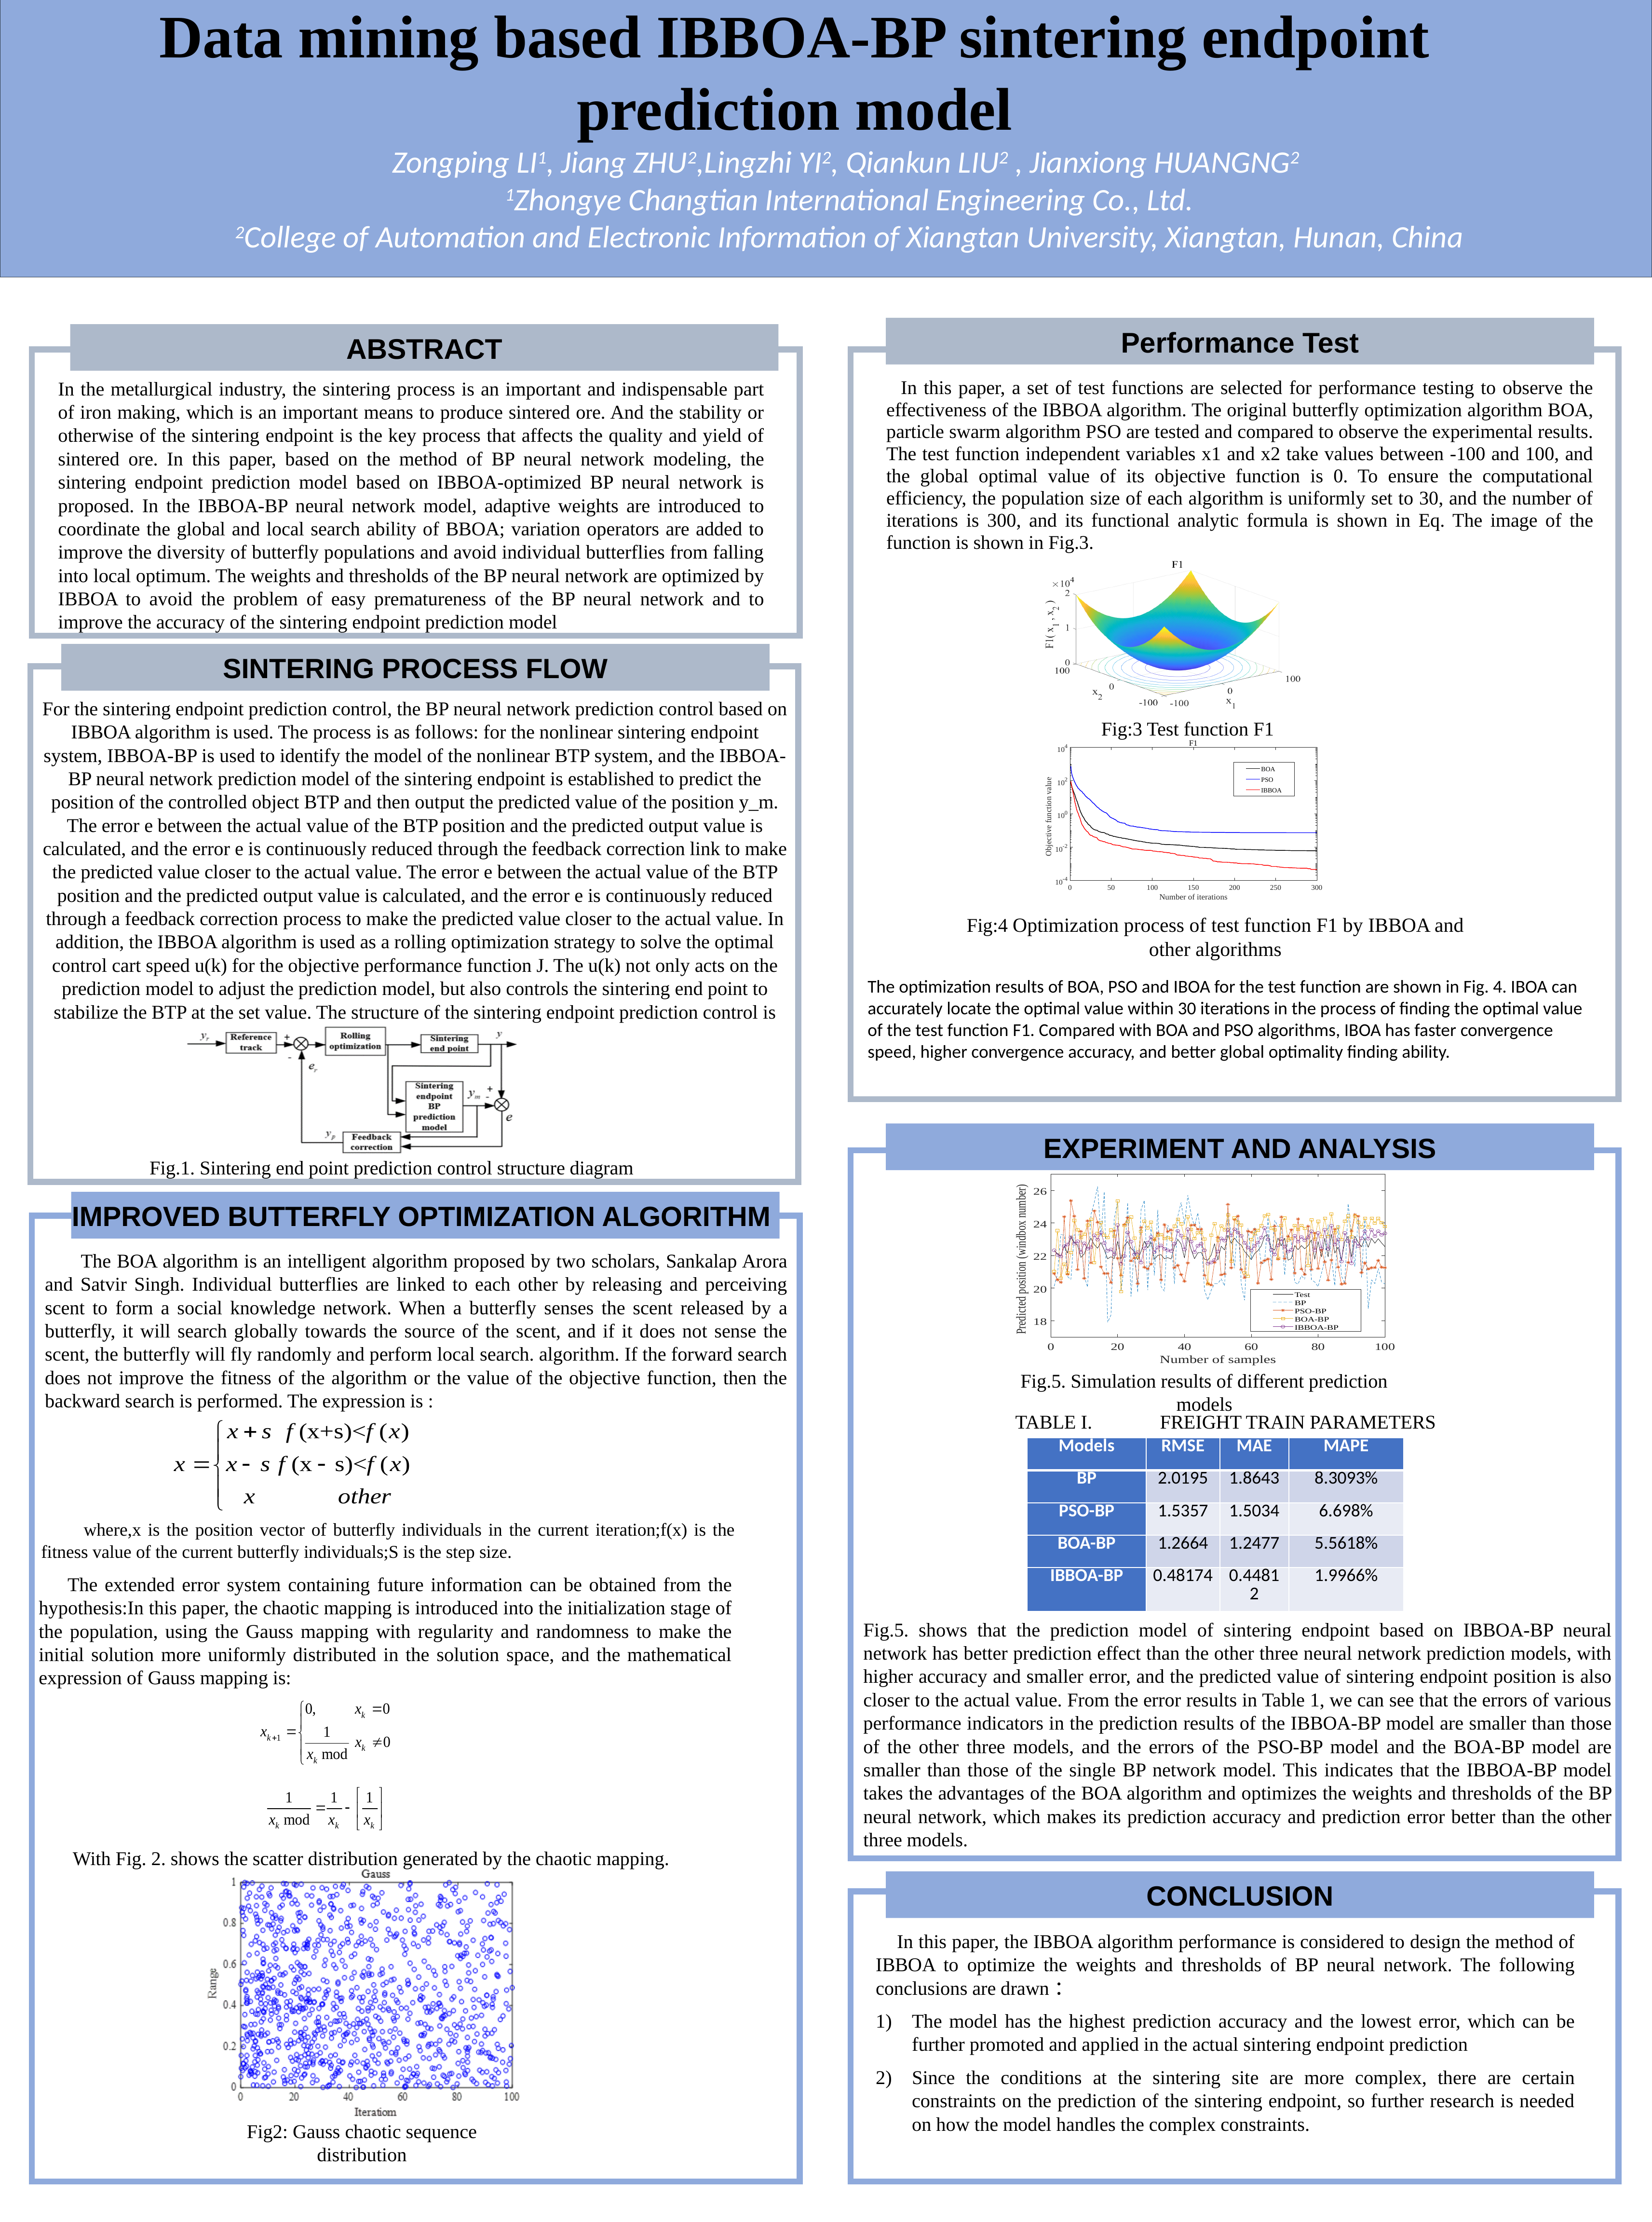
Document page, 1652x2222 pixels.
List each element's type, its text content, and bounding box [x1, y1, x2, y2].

text_box Fig.1. Sintering end point prediction control structure diagram [123, 1151, 661, 1182]
text_box Fig:3 Test function F1 [961, 713, 1415, 744]
table_cell 0.44812 [1220, 1568, 1288, 1611]
text_box [850, 1150, 1619, 1859]
text_box [0, 0, 10, 30]
text_box [31, 349, 800, 636]
picture [1039, 555, 1304, 713]
table_cell IBBOA-BP [1028, 1568, 1146, 1611]
picture [203, 1867, 521, 2119]
text_box [850, 349, 1619, 1100]
text_box Fig.5. Simulation results of different prediction models [1012, 1364, 1397, 1405]
text_box In this paper, the IBBOA algorithm performance is considered to design the method of IBBOA to optimize the weights and thresholds of BP neural network. The following conclusions are drawn： The model has the highest prediction accuracy and the lowest error, which can be further promoted and applied in the actual sintering endpoint prediction Since the conditions at the sintering site are more complex, there are certain constraints on the prediction of the sintering endpoint, so further research is needed on how the model handles the complex constraints. [868, 1925, 1583, 2139]
text_box SINTERING PROCESS FLOW [61, 644, 770, 691]
text_box Zongping LI1, Jiang ZHU2,Lingzhi YI2, Qiankun LIU2 , Jianxiong HUANGNG2 1Zhongye Changtian International Engineering Co., Ltd. 2College of Automation and Electronic Information of Xiangtan University, Xiangtan, Hunan, China [203, 138, 1496, 258]
table_cell 1.5357 [1147, 1503, 1219, 1535]
table_cell BOA-BP [1028, 1536, 1146, 1567]
text_box Data mining based IBBOA-BP sintering endpoint prediction model [129, 0, 1460, 146]
text_box The extended error system containing future information can be obtained from the hypothesis:In this paper, the chaotic mapping is introduced into the initialization stage of the population, using the Gauss mapping with regularity and randomness to make the initial solution more uniformly distributed in the solution space, and the mathematical expression of Gauss mapping is: [31, 1568, 740, 1692]
table_cell 1.5034 [1220, 1503, 1288, 1535]
table_header MAPE [1289, 1438, 1403, 1469]
table_cell 1.2477 [1220, 1536, 1288, 1567]
text_box where,x is the position vector of butterfly individuals in the current iteration;f(x) is the fitness value of the current butterfly individuals;S is the step size. [34, 1513, 743, 1590]
table_header RMSE [1147, 1438, 1219, 1469]
table_cell 1.8643 [1220, 1472, 1288, 1502]
picture [1040, 732, 1325, 906]
text_box The optimization results of BOA, PSO and IBOA for the test function are shown in Fig. 4. IBOA can accurately locate the optimal value within 30 iterations in the process of finding the optimal value of the test function F1. Compared with BOA and PSO algorithms, IBOA has faster convergence speed, higher convergence accuracy, and better global optimality finding ability. [860, 971, 1604, 1065]
text_box Performance Test [886, 317, 1594, 365]
text_box Fig.5. shows that the prediction model of sintering endpoint based on IBBOA-BP neural network has better prediction effect than the other three neural network prediction models, with higher accuracy and smaller error, and the predicted value of sintering endpoint position is also closer to the actual value. From the error results in Table 1, we can see that the errors of various performance indicators in the prediction results of the IBBOA-BP model are smaller than those of the other three models, and the errors of the PSO-BP model and the BOA-BP model are smaller than those of the single BP network model. This indicates that the IBBOA-BP model takes the advantages of the BOA algorithm and optimizes the weights and thresholds of the BP neural network, which makes its prediction accuracy and prediction error better than the other three models. [856, 1613, 1620, 1854]
text_box EXPERIMENT AND ANALYSIS [886, 1123, 1594, 1171]
table_cell 6.698% [1289, 1503, 1403, 1535]
picture [185, 1024, 519, 1155]
picture [1013, 1172, 1395, 1365]
text_box CONCLUSION [886, 1871, 1594, 1918]
text_box [0, 0, 1652, 277]
text_box Fig2: Gauss chaotic sequence distribution [203, 2119, 521, 2169]
text_box In the metallurgical industry, the sintering process is an important and indispensable part of iron making, which is an important means to produce sintered ore. And the stability or otherwise of the sintering endpoint is the key process that affects the quality and yield of sintered ore. In this paper, based on the method of BP neural network modeling, the sintering endpoint prediction model based on IBBOA-optimized BP neural network is proposed. In the IBBOA-BP neural network model, adaptive weights are introduced to coordinate the global and local search ability of BBOA; variation operators are added to improve the diversity of butterfly populations and avoid individual butterflies from falling into local optimum. The weights and thresholds of the BP neural network are optimized by IBBOA to avoid the problem of easy prematureness of the BP neural network and to improve the accuracy of the sintering endpoint prediction model [51, 372, 772, 637]
table_cell 8.3093% [1289, 1472, 1403, 1502]
table_cell 2.0195 [1147, 1472, 1219, 1502]
table_cell PSO-BP [1028, 1503, 1146, 1535]
text_box [850, 1891, 1619, 2182]
text_box For the sintering endpoint prediction control, the BP neural network prediction control based on IBBOA algorithm is used. The process is as follows: for the nonlinear sintering endpoint system, IBBOA-BP is used to identify the model of the nonlinear BTP system, and the IBBOA-BP neural network prediction model of the sintering endpoint is established to predict the position of the controlled object BTP and then output the predicted value of the position y_m. The error e between the actual value of the BTP position and the predicted output value is calculated, and the error e is continuously reduced through the feedback correction link to make the predicted value closer to the actual value. The error e between the actual value of the BTP position and the predicted output value is calculated, and the error e is continuously reduced through a feedback correction process to make the predicted value closer to the actual value. In addition, the IBBOA algorithm is used as a rolling optimization strategy to solve the optimal control cart speed u(k) for the objective performance function J. The u(k) not only acts on the prediction model to adjust the prediction model, but also controls the sintering end point to stabilize the BTP at the set value. The structure of the sintering endpoint prediction control is shown in Fig.1. [34, 692, 797, 1050]
text_box [30, 666, 799, 1183]
table_header MAE [1220, 1438, 1288, 1469]
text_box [168, 1415, 415, 1516]
table_cell 1.2664 [1147, 1536, 1219, 1567]
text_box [257, 1696, 394, 1770]
table_header Models [1028, 1438, 1146, 1469]
text_box ABSTRACT [70, 324, 779, 371]
text_box In this paper, a set of test functions are selected for performance testing to observe the effectiveness of the IBBOA algorithm. The original butterfly optimization algorithm BOA, particle swarm algorithm PSO are tested and compared to observe the experimental results. The test function independent variables x1 and x2 take values between -100 and 100, and the global optimal value of its objective function is 0. To ensure the computational efficiency, the population size of each algorithm is uniformly set to 30, and the number of iterations is 300, and its functional analytic formula is shown in Eq. The image of the function is shown in Fig.3. [879, 373, 1601, 557]
table_cell 1.9966% [1289, 1568, 1403, 1611]
table_cell 5.5618% [1289, 1536, 1403, 1567]
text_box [264, 1783, 389, 1835]
text_box Fig:4 Optimization process of test function F1 by IBBOA and other algorithms [959, 908, 1472, 964]
table_cell 0.48174 [1147, 1568, 1219, 1611]
table_cell BP [1028, 1472, 1146, 1502]
text_box IMPROVED BUTTERFLY OPTIMIZATION ALGORITHM [71, 1192, 780, 1239]
text_box With Fig. 2. shows the scatter distribution generated by the chaotic mapping. [46, 1842, 777, 1873]
text_box TABLE I. FREIGHT TRAIN PARAMETERS [999, 1405, 1453, 1436]
text_box The BOA algorithm is an intelligent algorithm proposed by two scholars, Sankalap Arora and Satvir Singh. Individual butterflies are linked to each other by releasing and perceiving scent to form a social knowledge network. When a butterfly senses the scent released by a butterfly, it will search globally towards the source of the scent, and if it does not sense the scent, the butterfly will fly randomly and perform local search. algorithm. If the forward search does not improve the fitness of the algorithm or the value of the objective function, then the backward search is performed. The expression is : [38, 1244, 796, 1415]
text_box [31, 1215, 800, 2182]
